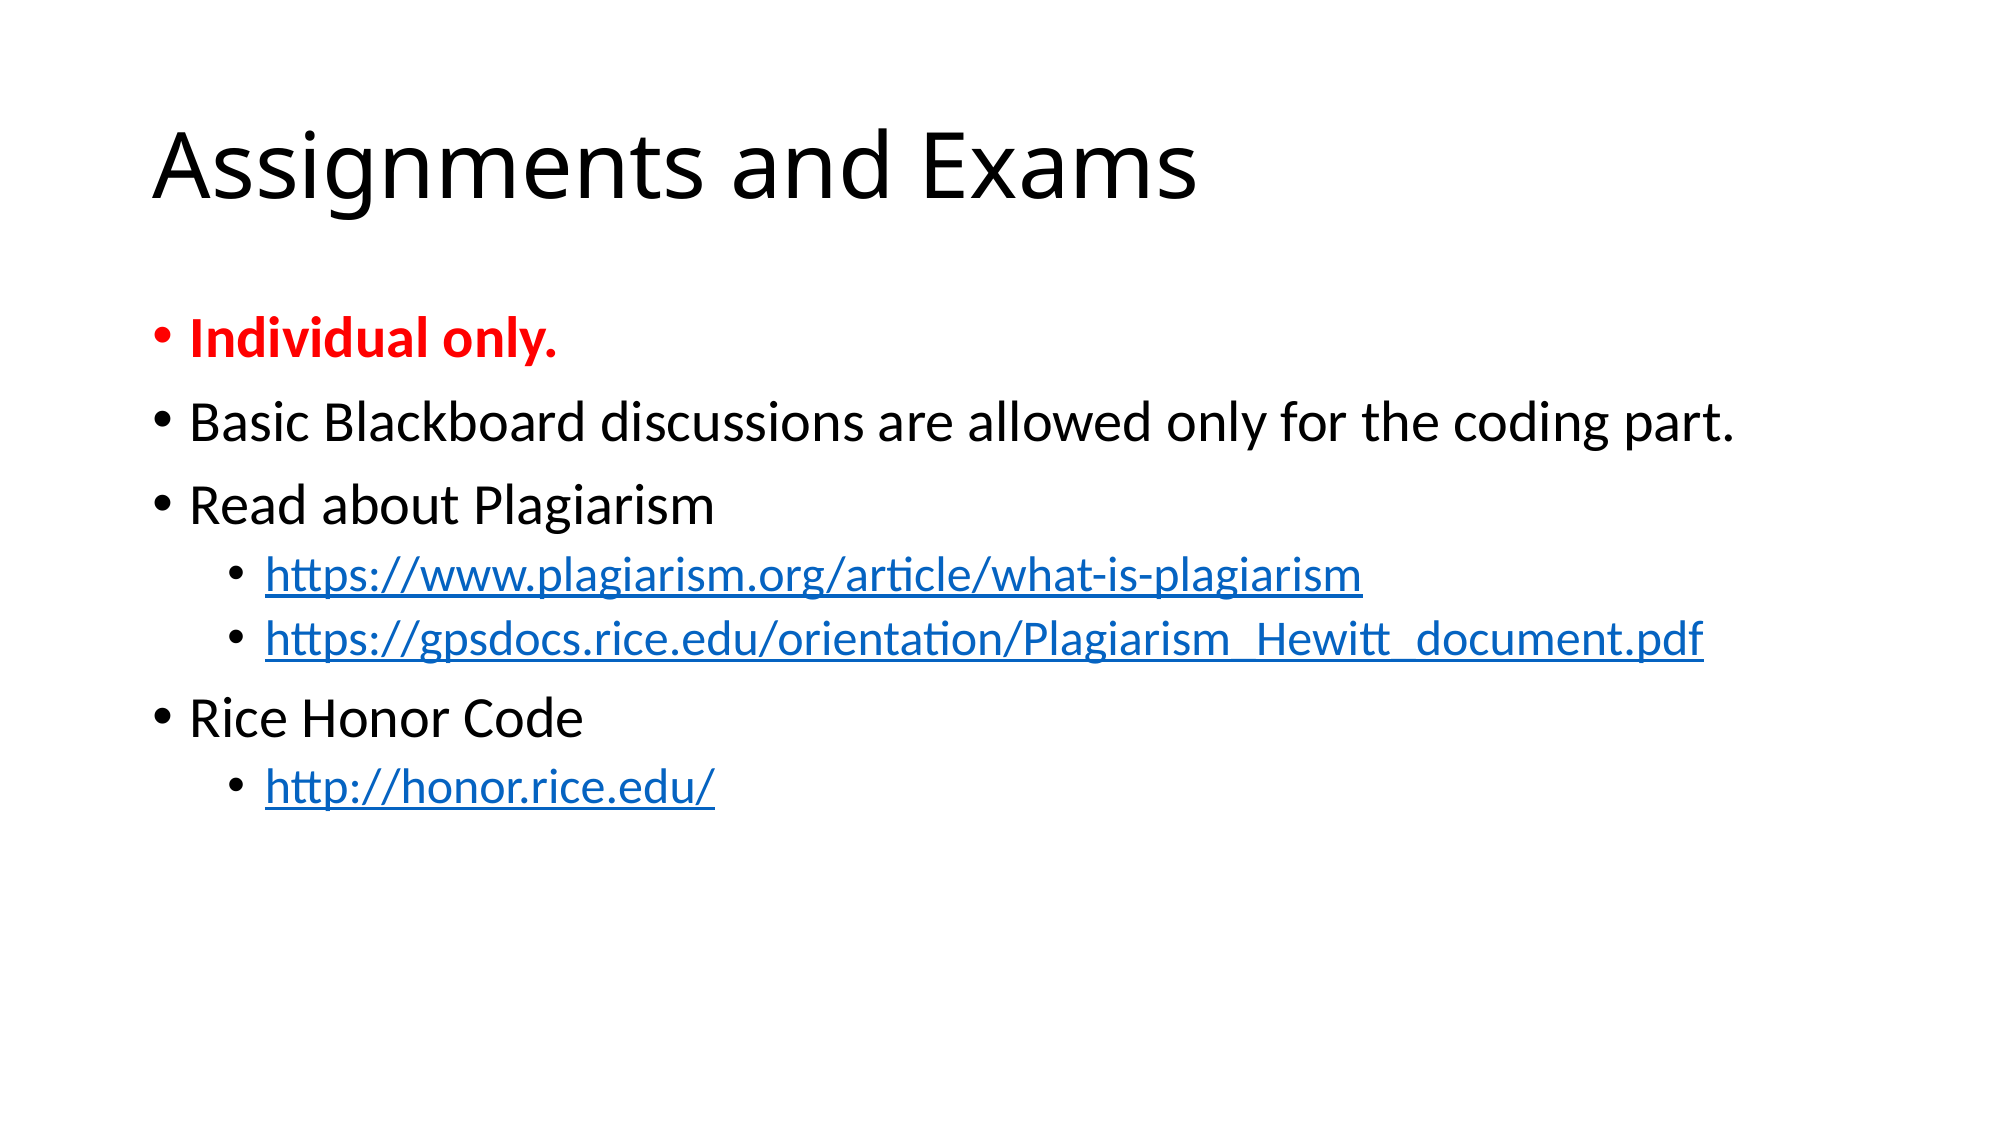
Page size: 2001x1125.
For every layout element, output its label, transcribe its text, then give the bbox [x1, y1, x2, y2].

title Assignments and Exams [137, 59, 1863, 278]
list Individual only. Basic Blackboard discussions are allowed only for the coding part. Read about Plagiarism https://www.plagiarism.org/article/what-is-plagiarism https://gpsdocs.rice.edu/orientation/Plagiarism_Hewitt_document.pdf Rice Honor Code http://honor.rice.edu/ [137, 299, 1863, 1014]
